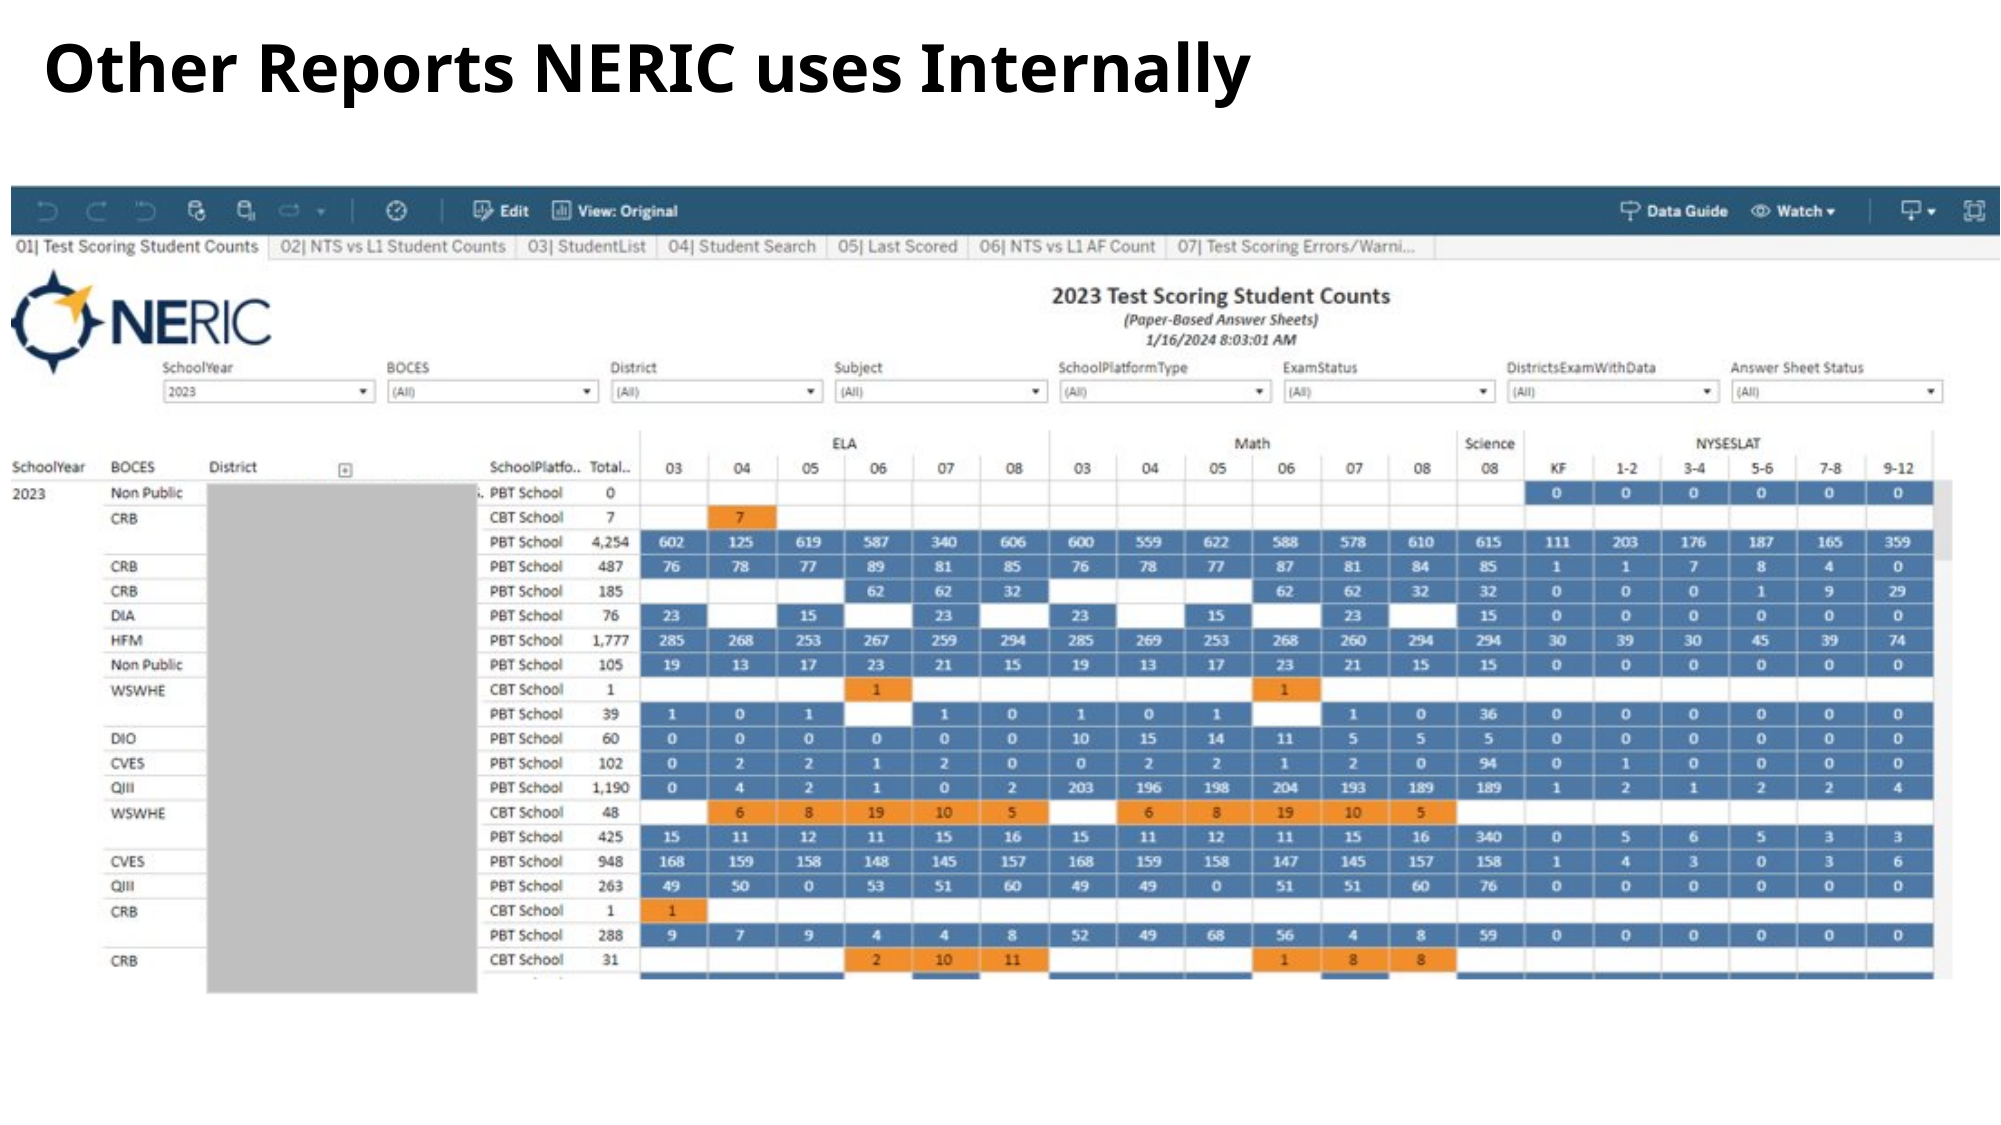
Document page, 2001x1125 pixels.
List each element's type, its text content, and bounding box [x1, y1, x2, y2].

picture [11, 150, 2000, 1025]
title Other Reports NERIC uses Internally [28, 26, 1487, 150]
